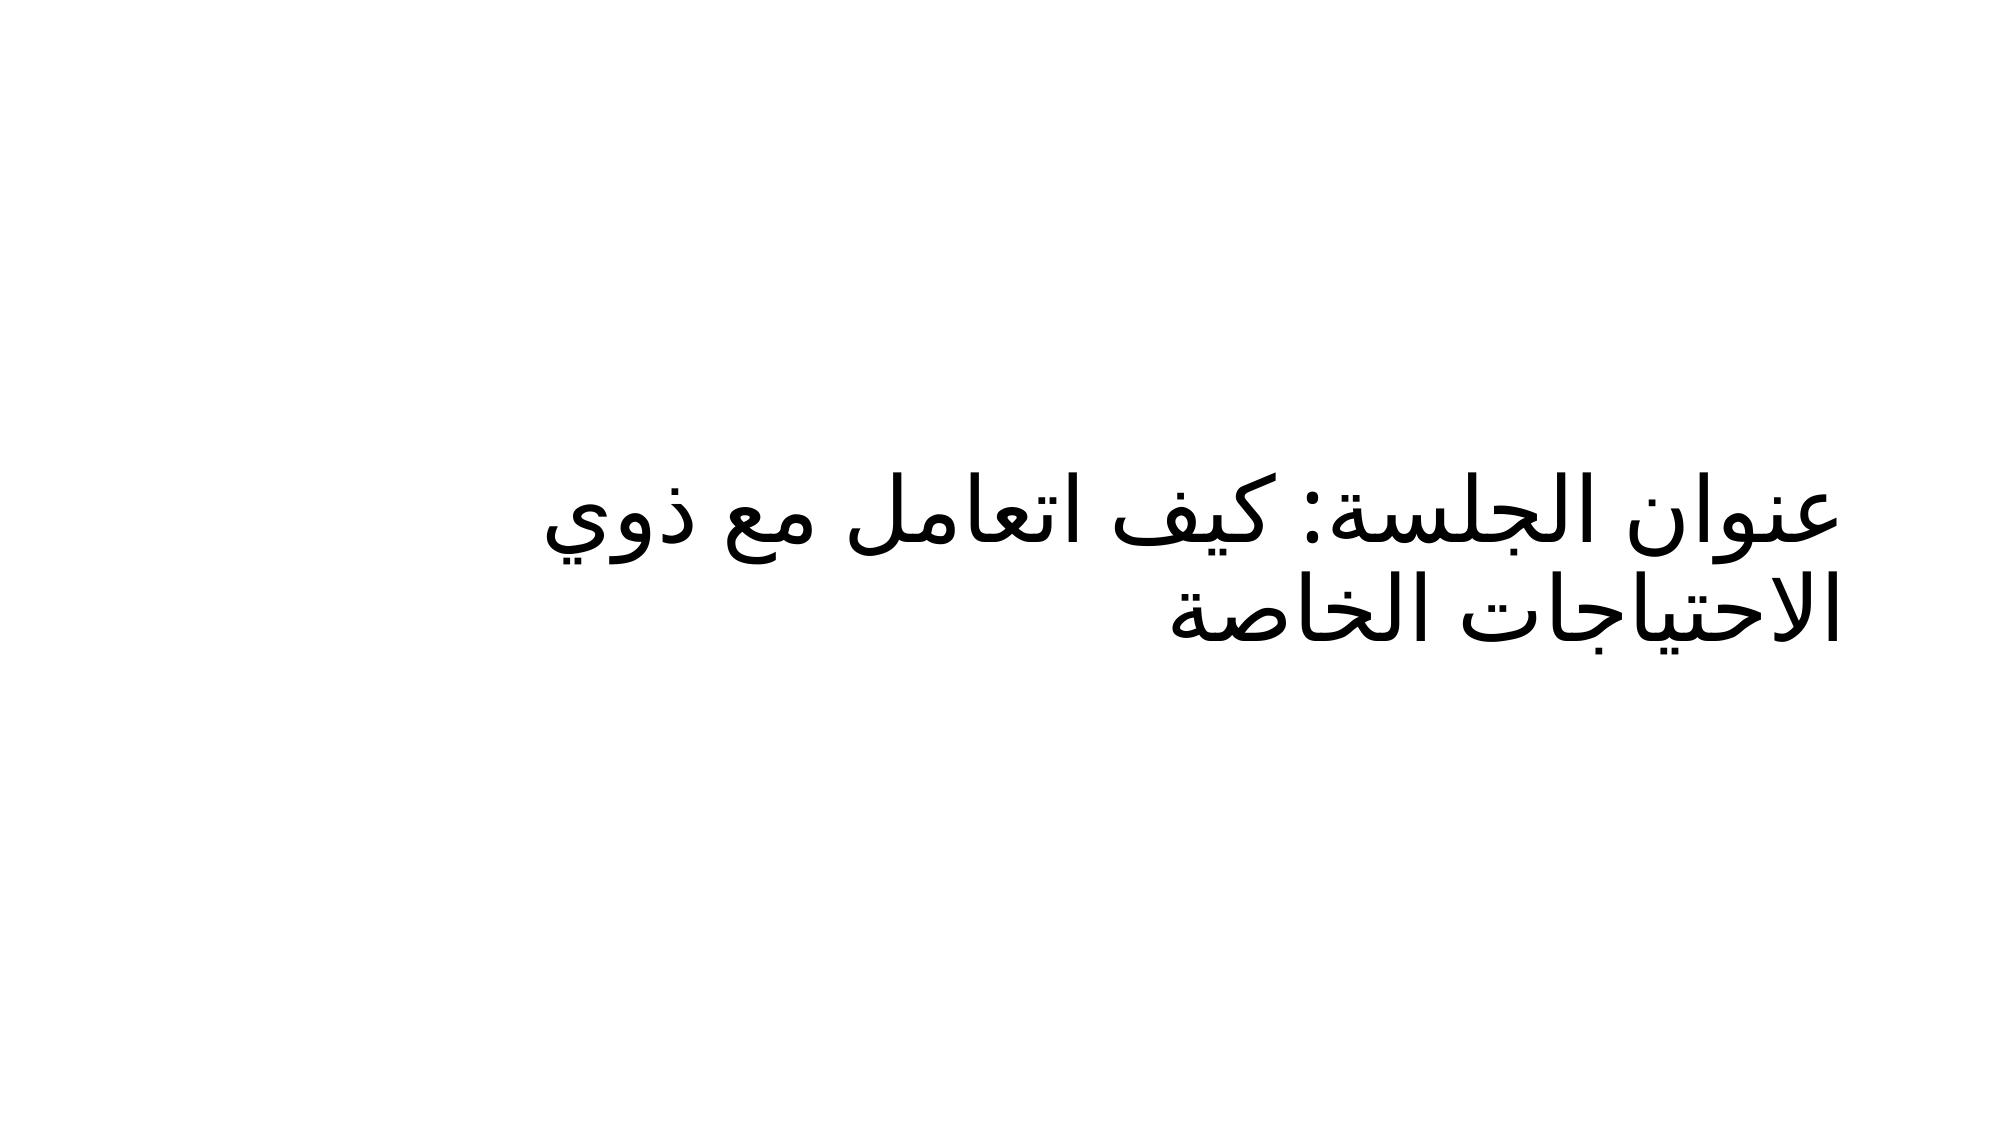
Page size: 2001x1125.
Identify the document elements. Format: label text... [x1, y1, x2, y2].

title عنوان الجلسة: كيف اتعامل مع ذوي الاحتياجات الخاصة [137, 453, 1863, 672]
